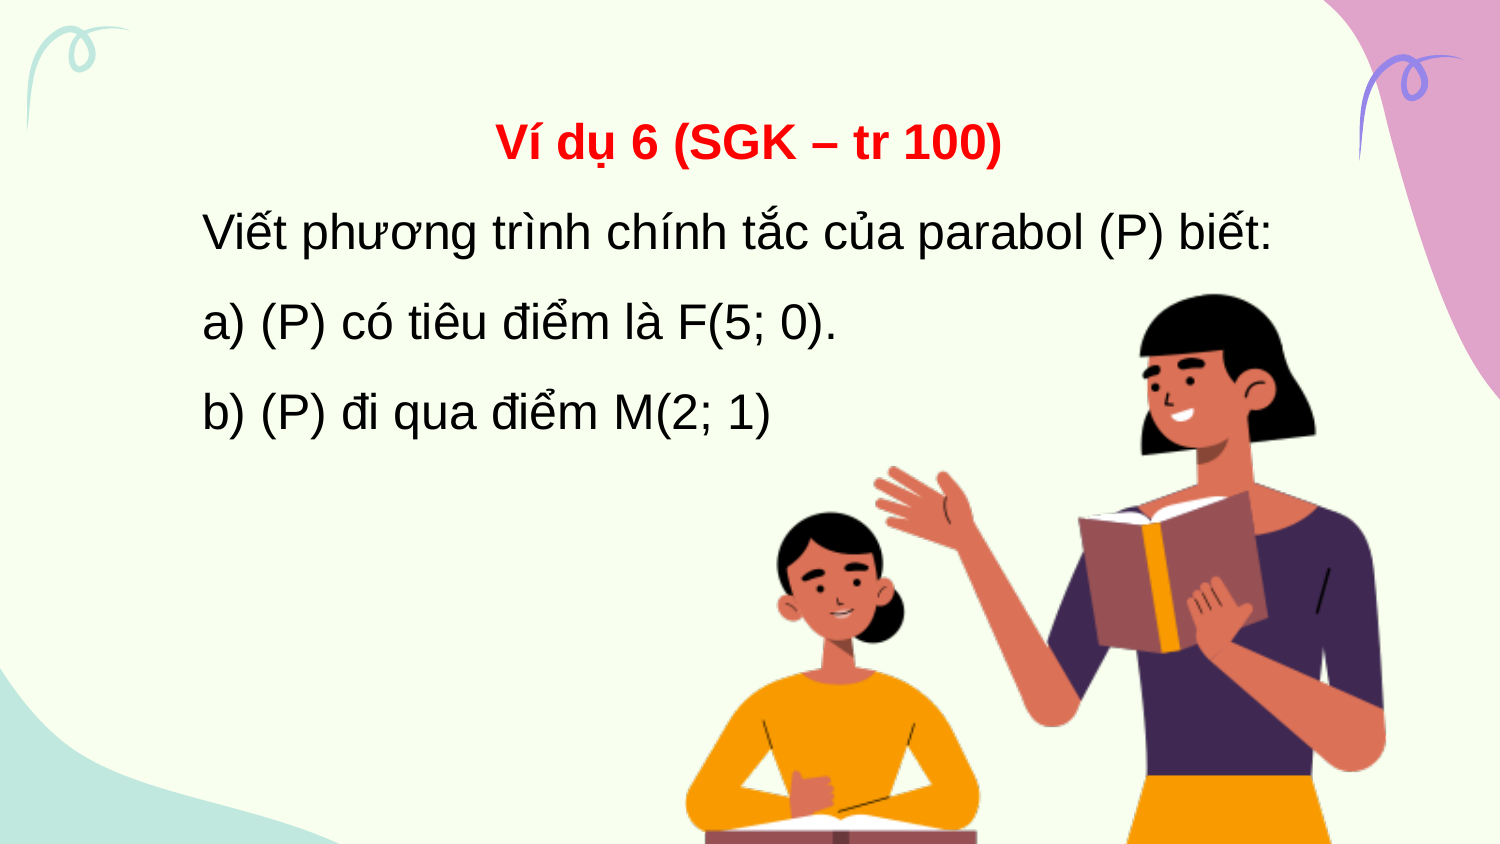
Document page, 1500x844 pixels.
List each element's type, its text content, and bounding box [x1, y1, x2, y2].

picture [684, 287, 1388, 844]
text_box [26, 25, 132, 133]
text_box Ví dụ 6 (SGK – tr 100) Viết phương trình chính tắc của parabol (P) biết: a) (P) có tiêu điểm là F(5; 0). b) (P) đi qua điểm M(2; 1) [187, 71, 1313, 447]
text_box [1359, 54, 1464, 161]
